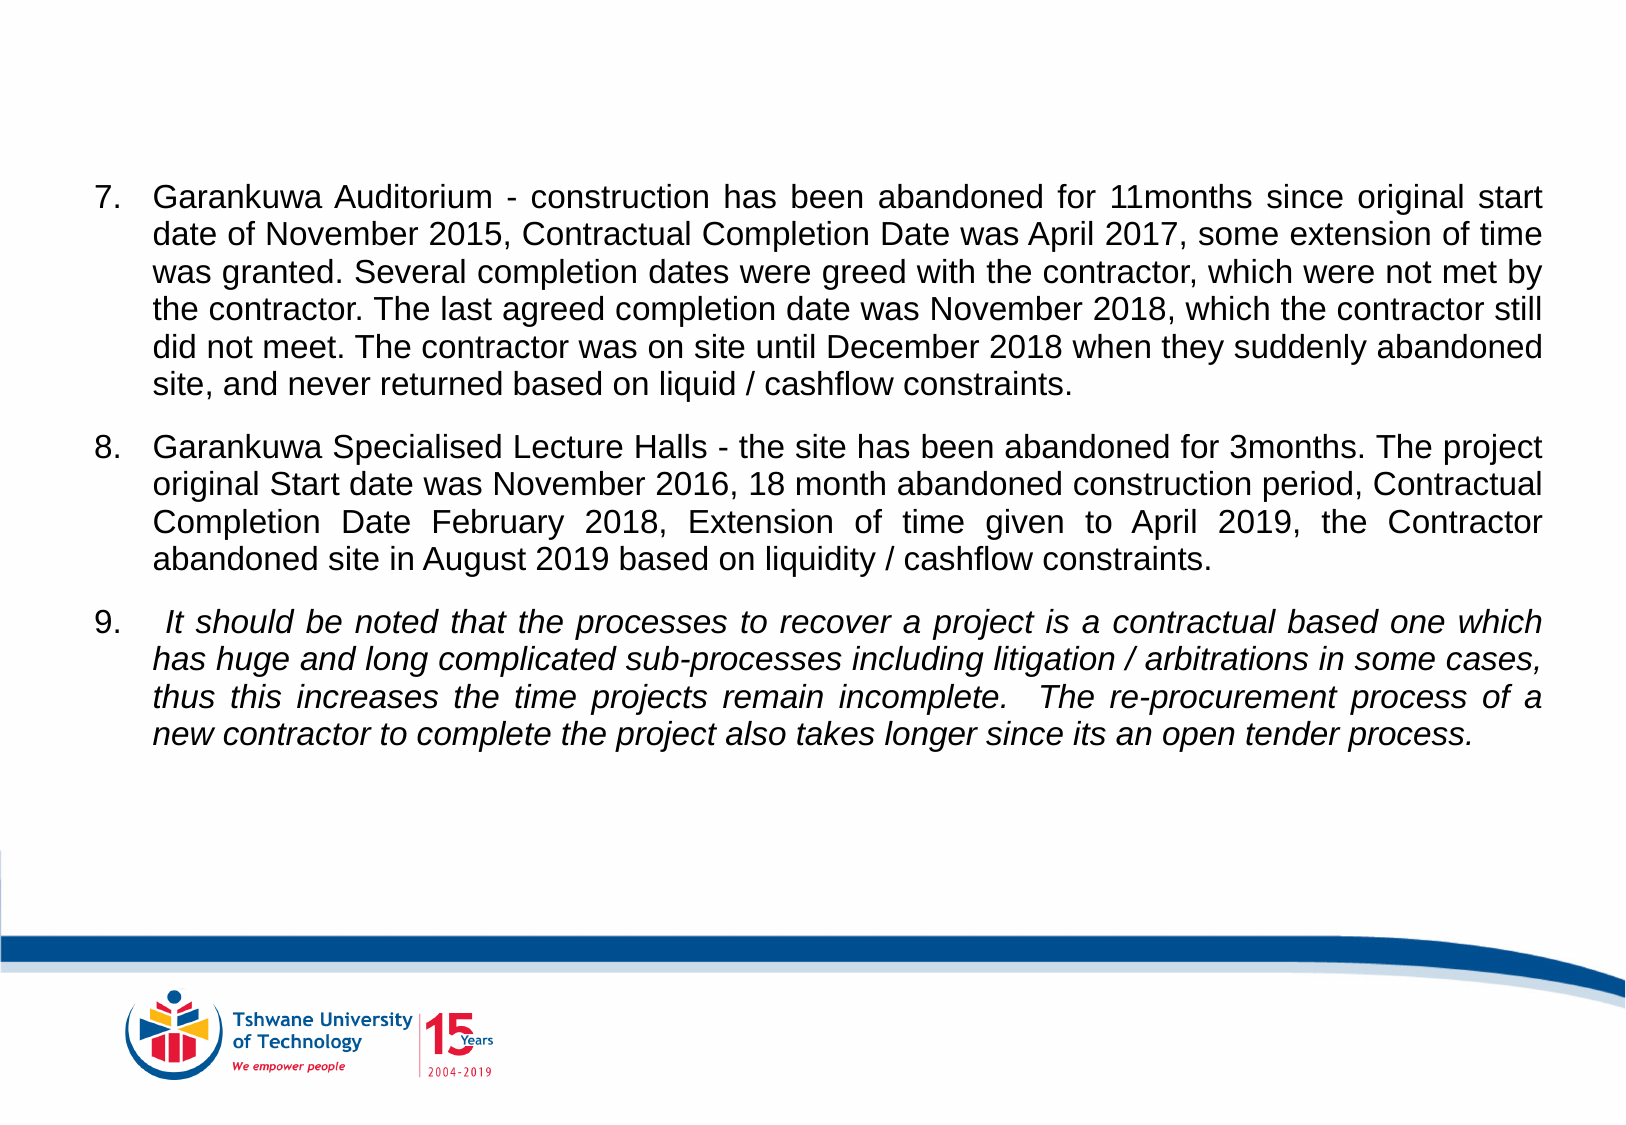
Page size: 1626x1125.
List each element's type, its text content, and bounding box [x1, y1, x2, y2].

picture [0, 0, 1626, 1125]
text_box Garankuwa Auditorium - construction has been abandoned for 11months since original start date of November 2015, Contractual Completion Date was April 2017, some extension of time was granted. Several completion dates were greed with the contractor, which were not met by the contractor. The last agreed completion date was November 2018, which the contractor still did not meet. The contractor was on site until December 2018 when they suddenly abandoned site, and never returned based on liquid / cashflow constraints. Garankuwa Specialised Lecture Halls - the site has been abandoned for 3months. The project original Start date was November 2016, 18 month abandoned construction period, Contractual Completion Date February 2018, Extension of time given to April 2019, the Contractor abandoned site in August 2019 based on liquidity / cashflow constraints. It should be noted that the processes to recover a project is a contractual based one which has huge and long complicated sub-processes including litigation / arbitrations in some cases, thus this increases the time projects remain incomplete. The re-procurement process of a new contractor to complete the project also takes longer since its an open tender process. [79, 169, 1560, 760]
